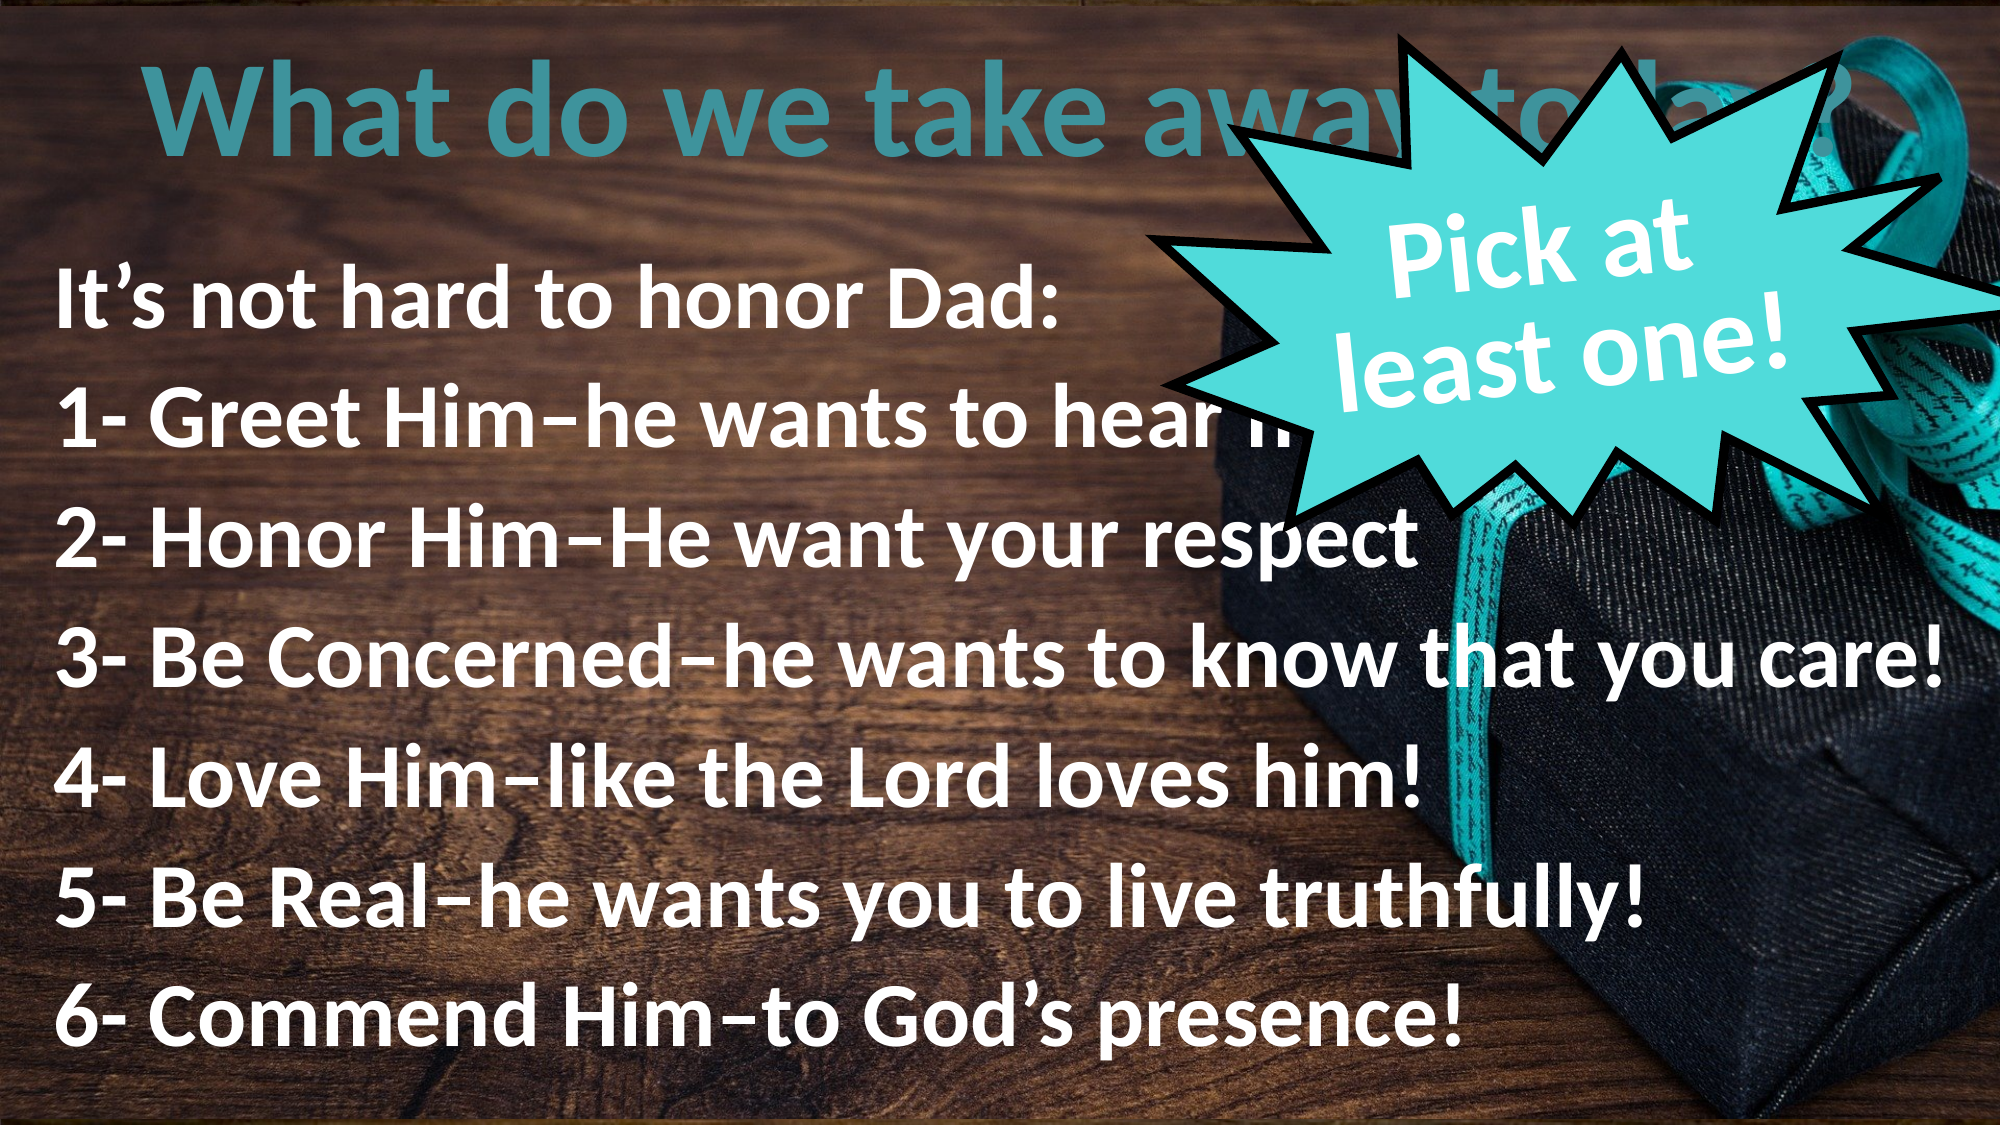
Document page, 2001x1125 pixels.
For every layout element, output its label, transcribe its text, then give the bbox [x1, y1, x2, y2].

title What do we take away today? [0, 3, 2000, 221]
list It’s not hard to honor Dad: 1- Greet Him–he wants to hear from you! 2- Honor Him–He want your respect 3- Be Concerned–he wants to know that you care! 4- Love Him–like the Lord loves him! 5- Be Real–he wants you to live truthfully! 6- Commend Him–to God’s presence! [38, 241, 2000, 956]
picture [0, 221, 2000, 1125]
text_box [1157, 4, 2000, 599]
